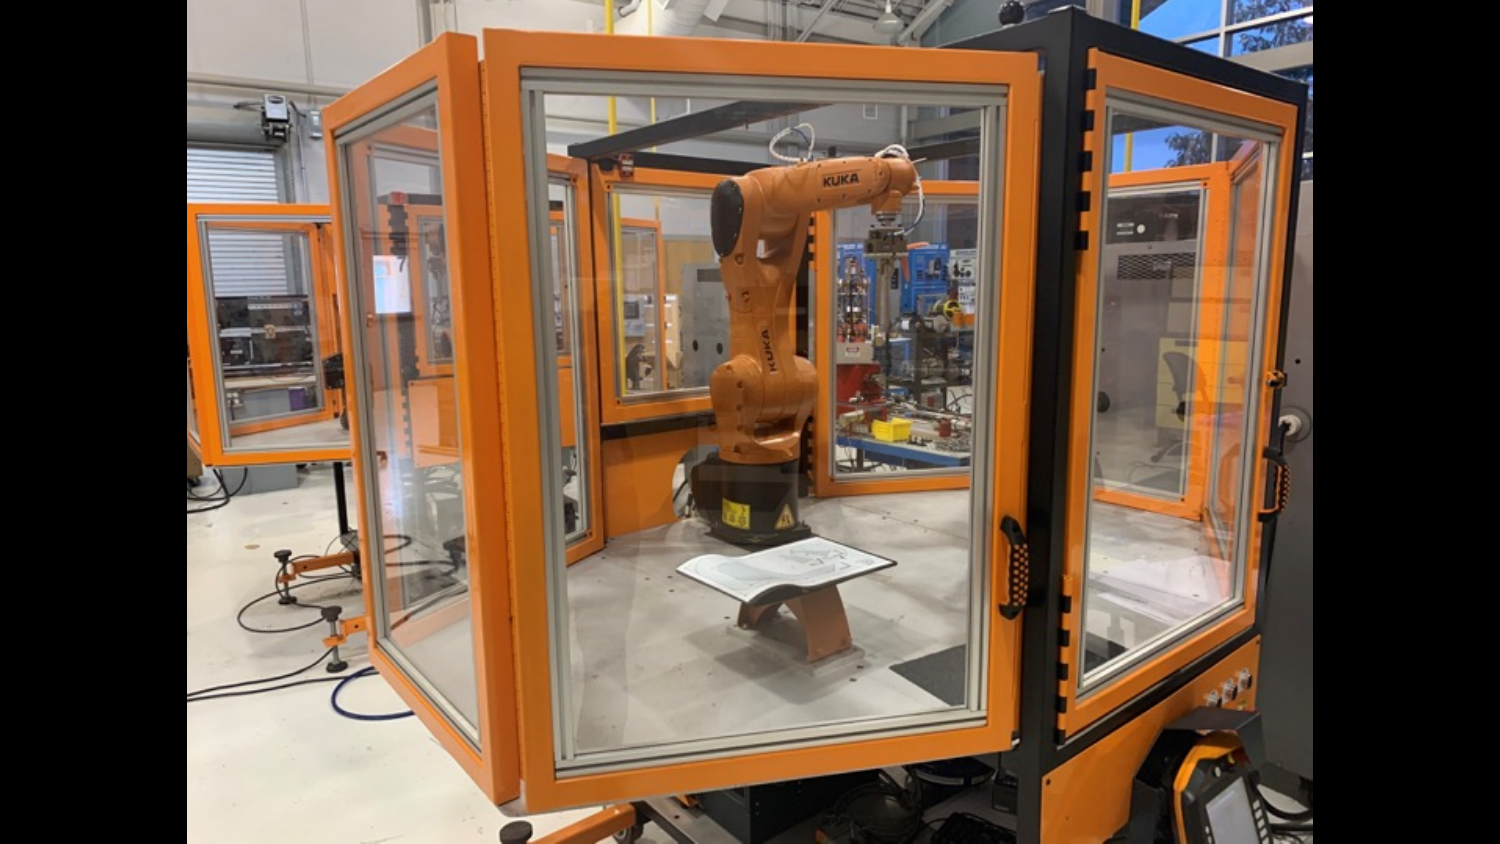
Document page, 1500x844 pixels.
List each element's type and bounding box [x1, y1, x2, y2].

picture [187, 0, 1313, 844]
